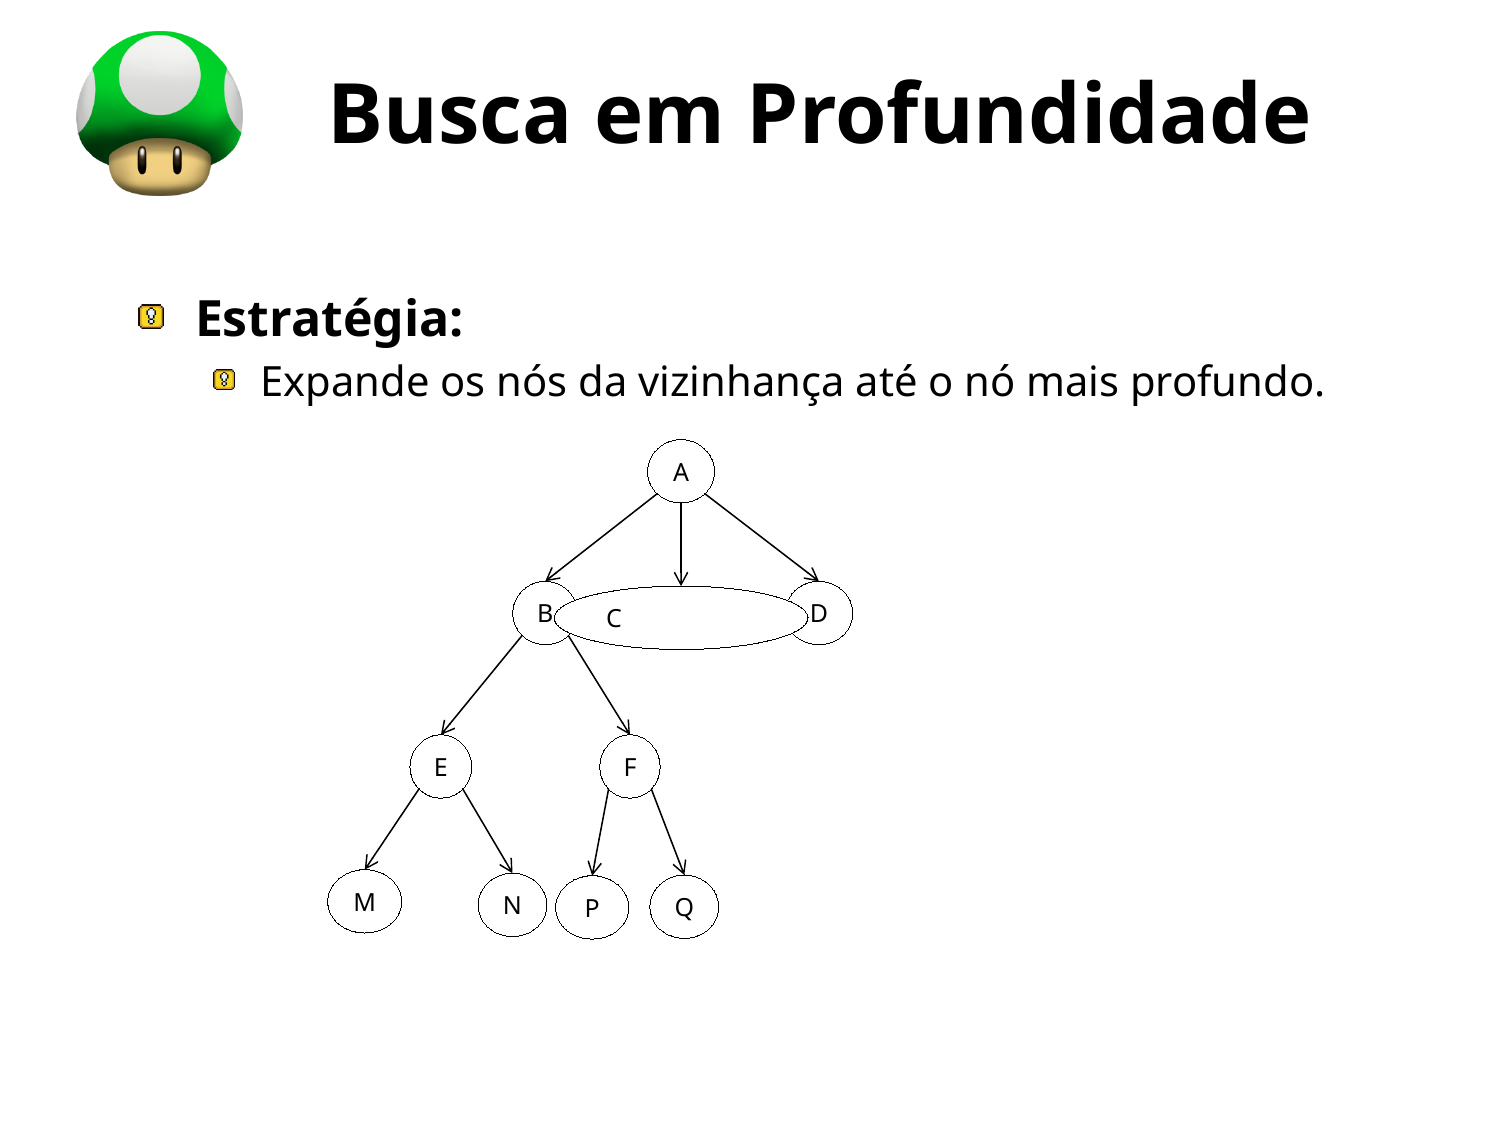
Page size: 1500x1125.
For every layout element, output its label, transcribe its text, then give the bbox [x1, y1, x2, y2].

list Estratégia: Expande os nós da vizinhança até o nó mais profundo. [123, 278, 1365, 953]
title Busca em Profundidade [312, 37, 1426, 183]
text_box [548, 653, 649, 717]
picture [76, 30, 243, 197]
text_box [556, 824, 644, 841]
picture [213, 369, 235, 390]
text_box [557, 481, 646, 594]
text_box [624, 815, 711, 849]
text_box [432, 644, 532, 727]
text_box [717, 480, 806, 595]
picture [138, 304, 164, 329]
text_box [445, 806, 530, 857]
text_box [351, 802, 433, 857]
